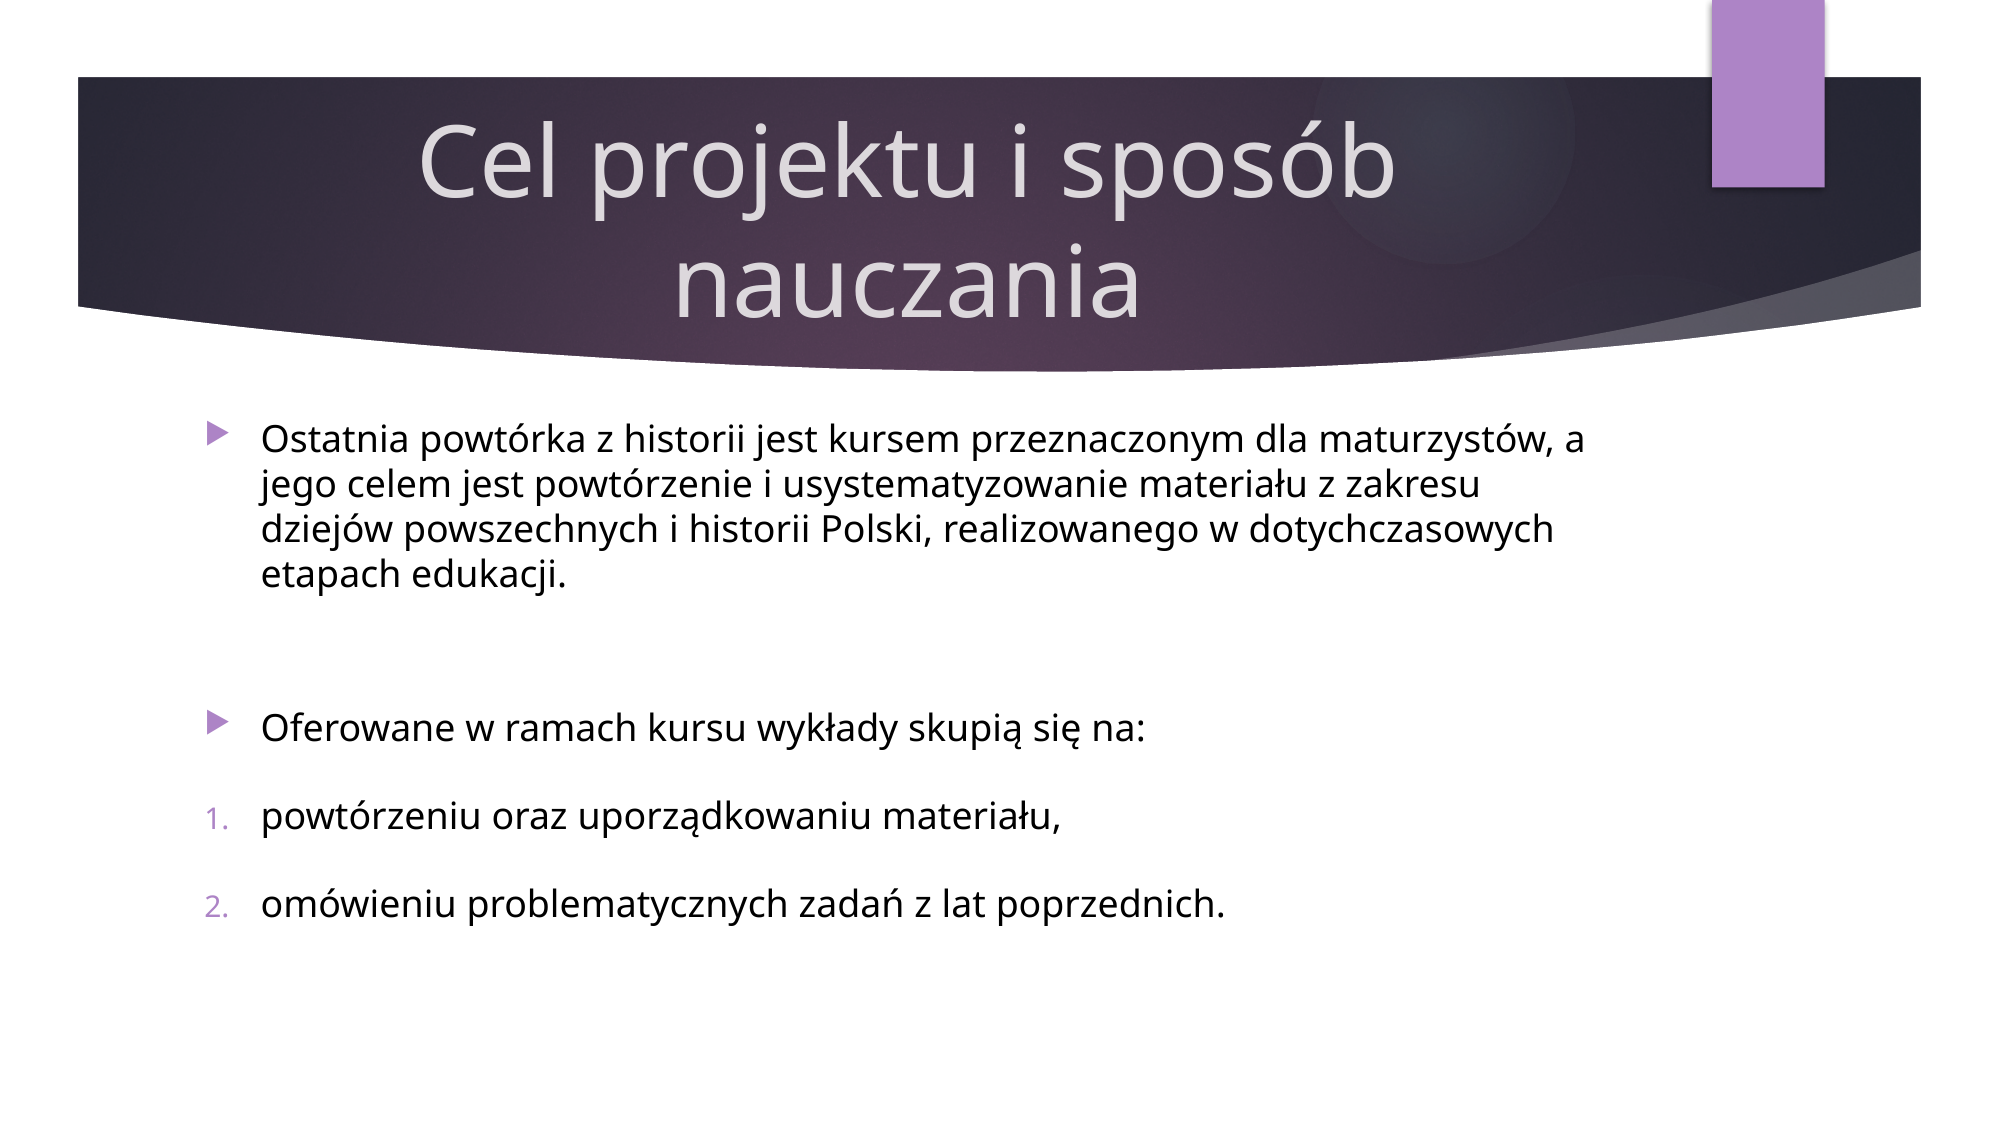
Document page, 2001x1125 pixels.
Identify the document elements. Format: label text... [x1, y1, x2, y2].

title Cel projektu i sposób nauczania [189, 159, 1627, 276]
list Ostatnia powtórka z historii jest kursem przeznaczonym dla maturzystów, a jego celem jest powtórzenie i usystematyzowanie materiału z zakresu dziejów powszechnych i historii Polski, realizowanego w dotychczasowych etapach edukacji. Oferowane w ramach kursu wykłady skupią się na: powtórzeniu oraz uporządkowaniu materiału, omówieniu problematycznych zadań z lat poprzednich. [189, 407, 1638, 999]
